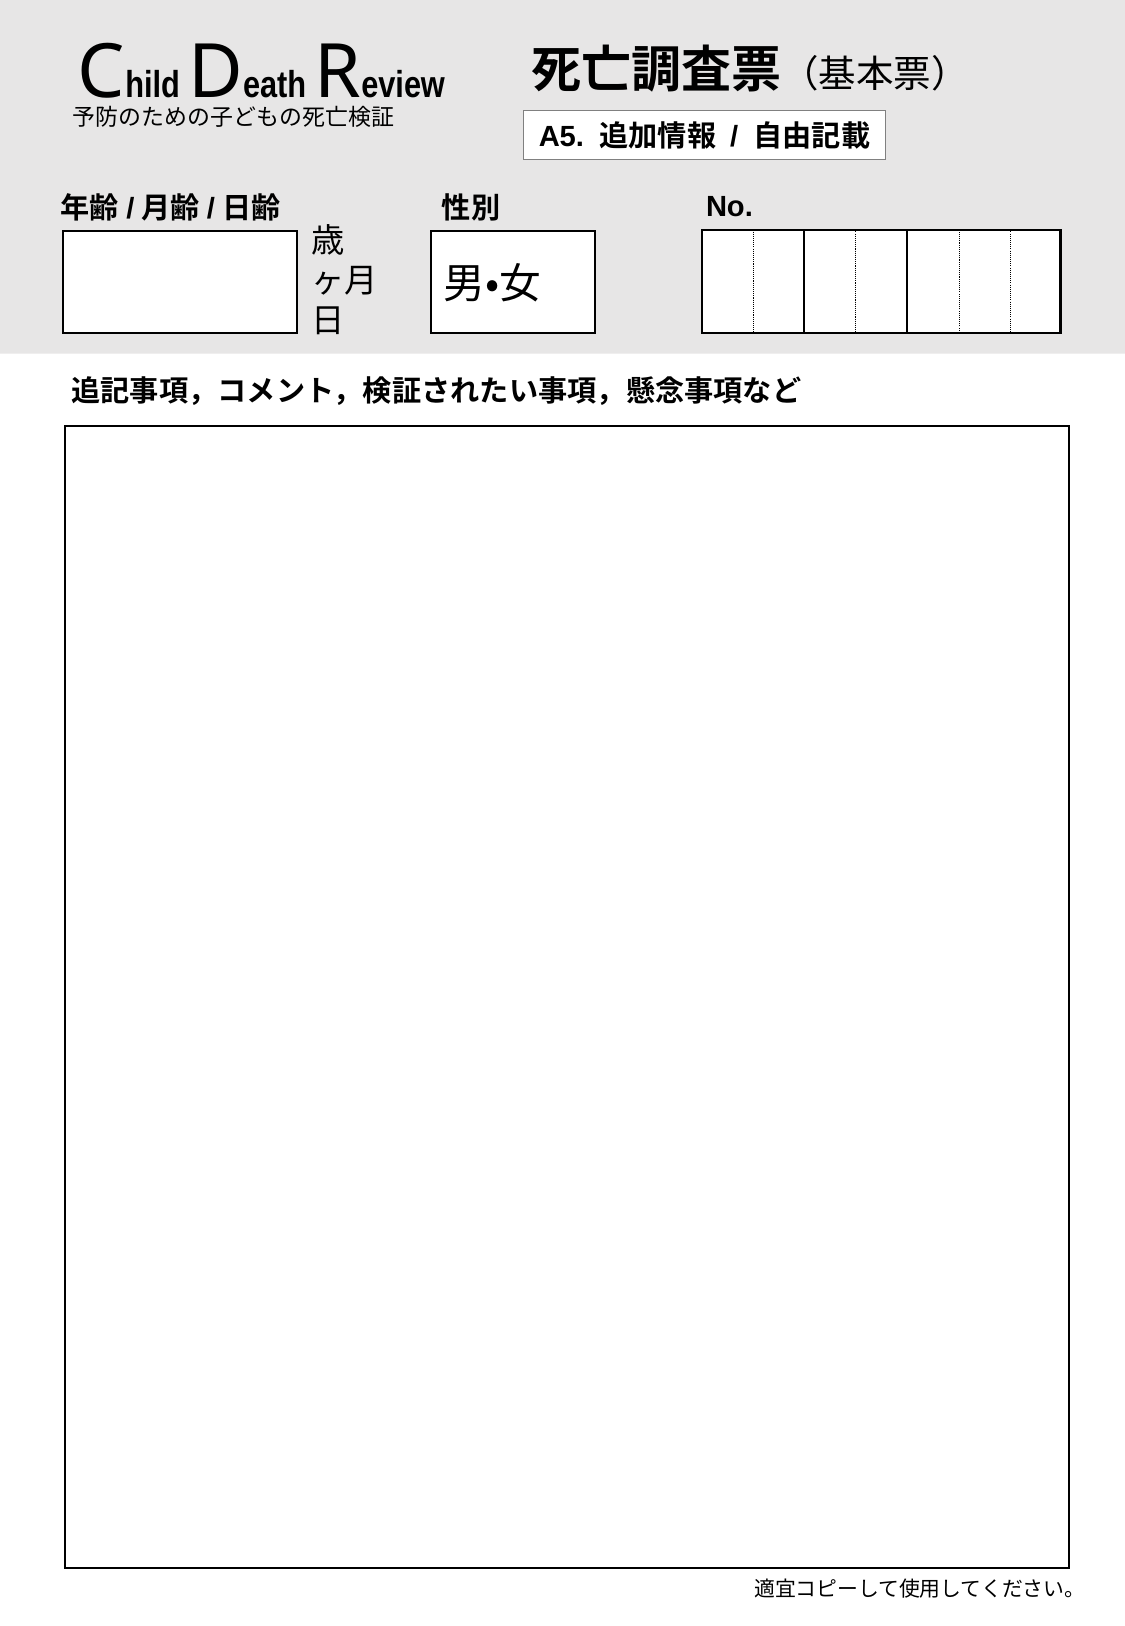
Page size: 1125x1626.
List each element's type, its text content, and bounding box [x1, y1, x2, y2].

text_box [430, 230, 596, 334]
text_box 死亡調査票（基本票） [516, 30, 984, 105]
text_box 年齢/月齢/日齢 [45, 181, 296, 232]
text_box [959, 229, 1012, 334]
text_box No. [691, 180, 785, 230]
text_box [62, 230, 296, 334]
text_box 歳 ヶ月 日 [296, 211, 397, 347]
text_box [0, 0, 1125, 355]
text_box [701, 229, 754, 334]
text_box 追記事項，コメント，検証されたい事項，懸念事項など [56, 364, 817, 415]
text_box [1011, 229, 1062, 334]
text_box 予防のための子どもの死亡検証 [57, 94, 410, 138]
text_box [803, 229, 908, 334]
text_box A5. 追加情報 / 自由記載 [523, 110, 886, 160]
text_box 男・女 [428, 249, 593, 315]
text_box Child Death Review [63, 14, 460, 120]
text_box [754, 229, 803, 334]
text_box [64, 425, 1070, 1569]
text_box 適宜コピーして使用してください。 [739, 1567, 1102, 1608]
text_box 性別 [427, 181, 516, 232]
text_box [908, 229, 959, 334]
